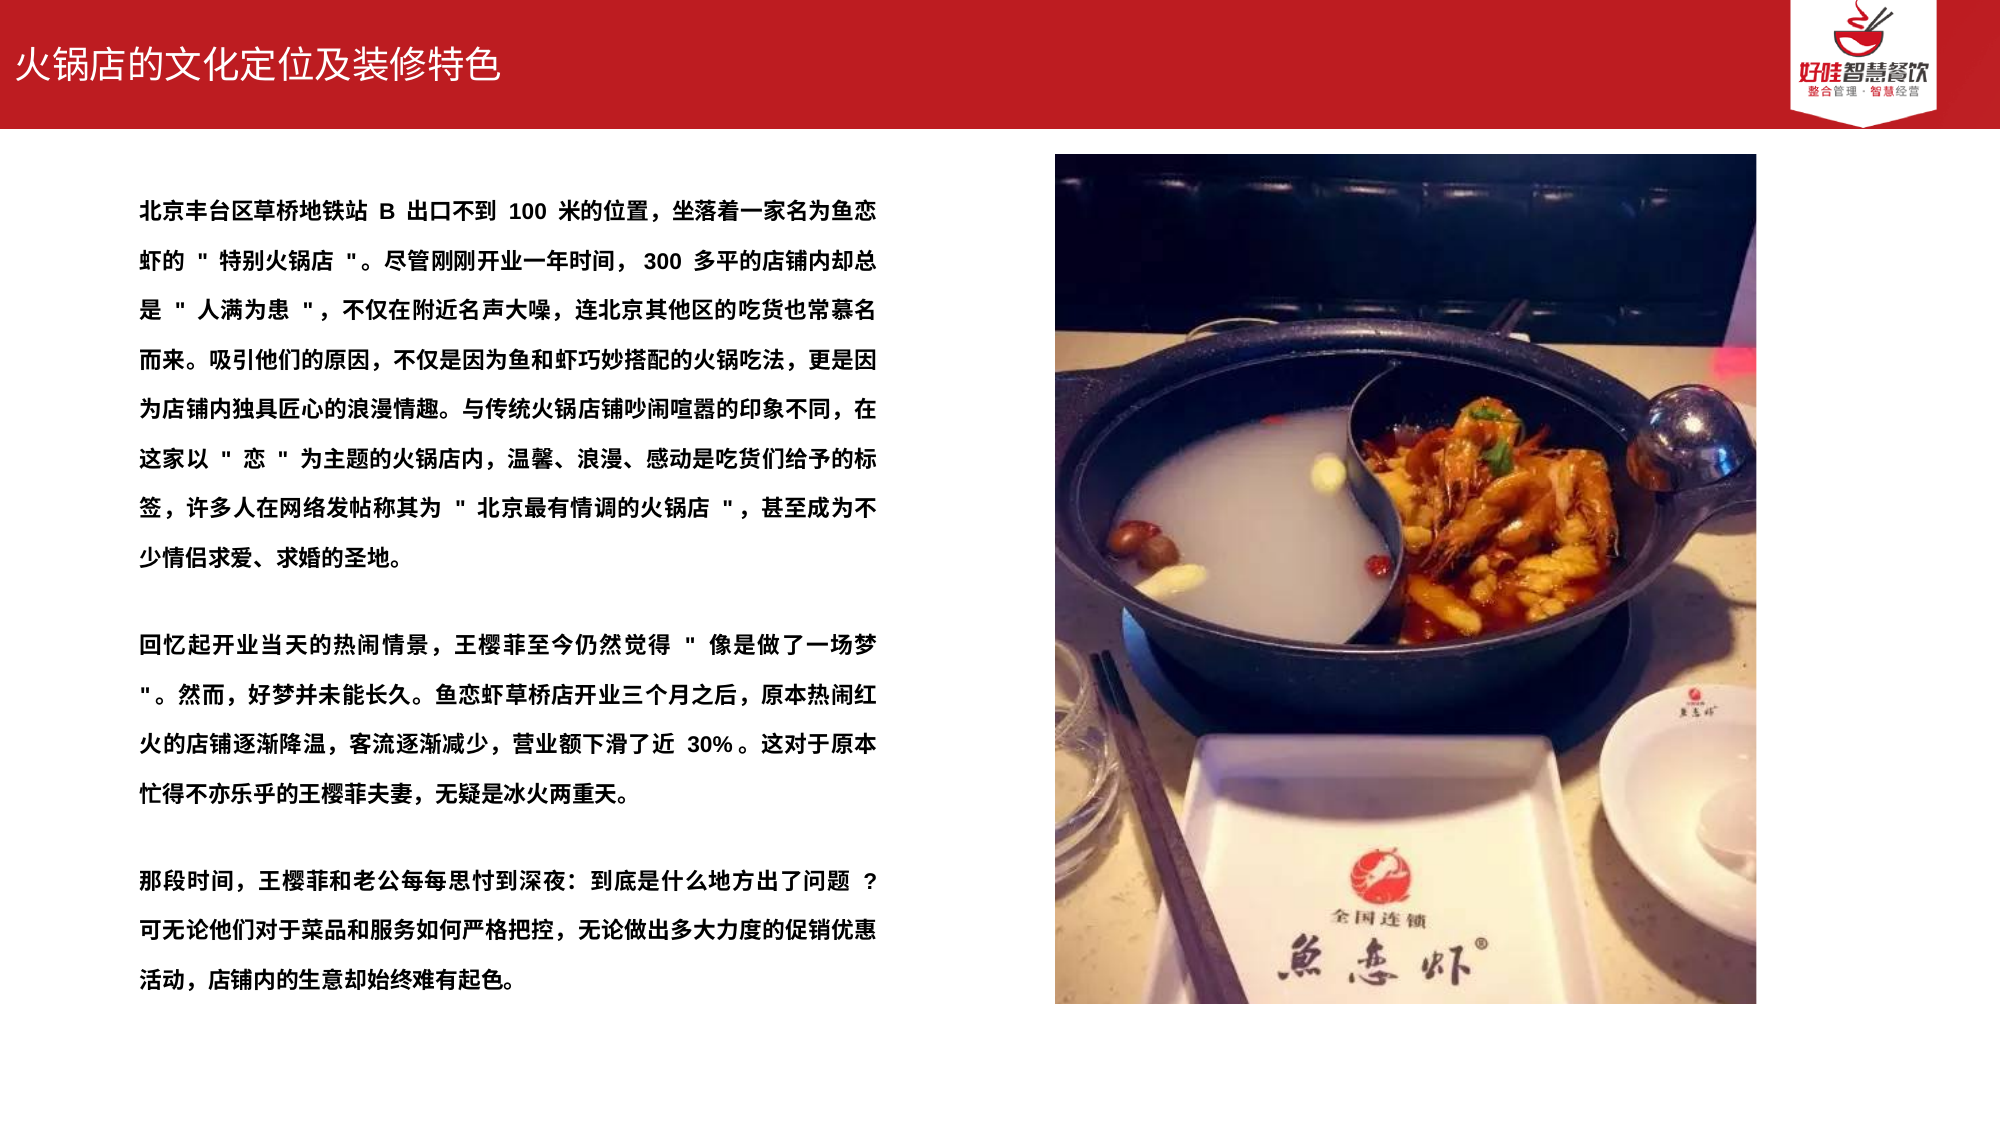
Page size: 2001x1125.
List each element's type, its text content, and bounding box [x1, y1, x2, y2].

picture [1053, 138, 1757, 1004]
picture [0, 0, 2000, 129]
text_box 北京丰台区草桥地铁站 B 出口不到 100 米的位置，坐落着一家名为鱼恋虾的 " 特别火锅店 "。尽管刚刚开业一年时间，300 多平的店铺内却总是 " 人满为患 "，不仅在附近名声大噪，连北京其他区的吃货也常慕名而来。吸引他们的原因，不仅是因为鱼和虾巧妙搭配的火锅吃法，更是因为店铺内独具匠心的浪漫情趣。与传统火锅店铺吵闹喧嚣的印象不同，在这家以 " 恋 " 为主题的火锅店内，温馨、浪漫、感动是吃货们给予的标签，许多人在网络发帖称其为 " 北京最有情调的火锅店 "，甚至成为不少情侣求爱、求婚的圣地。 回忆起开业当天的热闹情景，王樱菲至今仍然觉得 " 像是做了一场梦 "。然而，好梦并未能长久。鱼恋虾草桥店开业三个月之后，原本热闹红火的店铺逐渐降温，客流逐渐减少，营业额下滑了近 30%。这对于原本忙得不亦乐乎的王樱菲夫妻，无疑是冰火两重天。 那段时间，王樱菲和老公每每思忖到深夜：到底是什么地方出了问题 ? 可无论他们对于菜品和服务如何严格把控，无论做出多大力度的促销优惠活动，店铺内的生意却始终难有起色。 [122, 169, 895, 1004]
